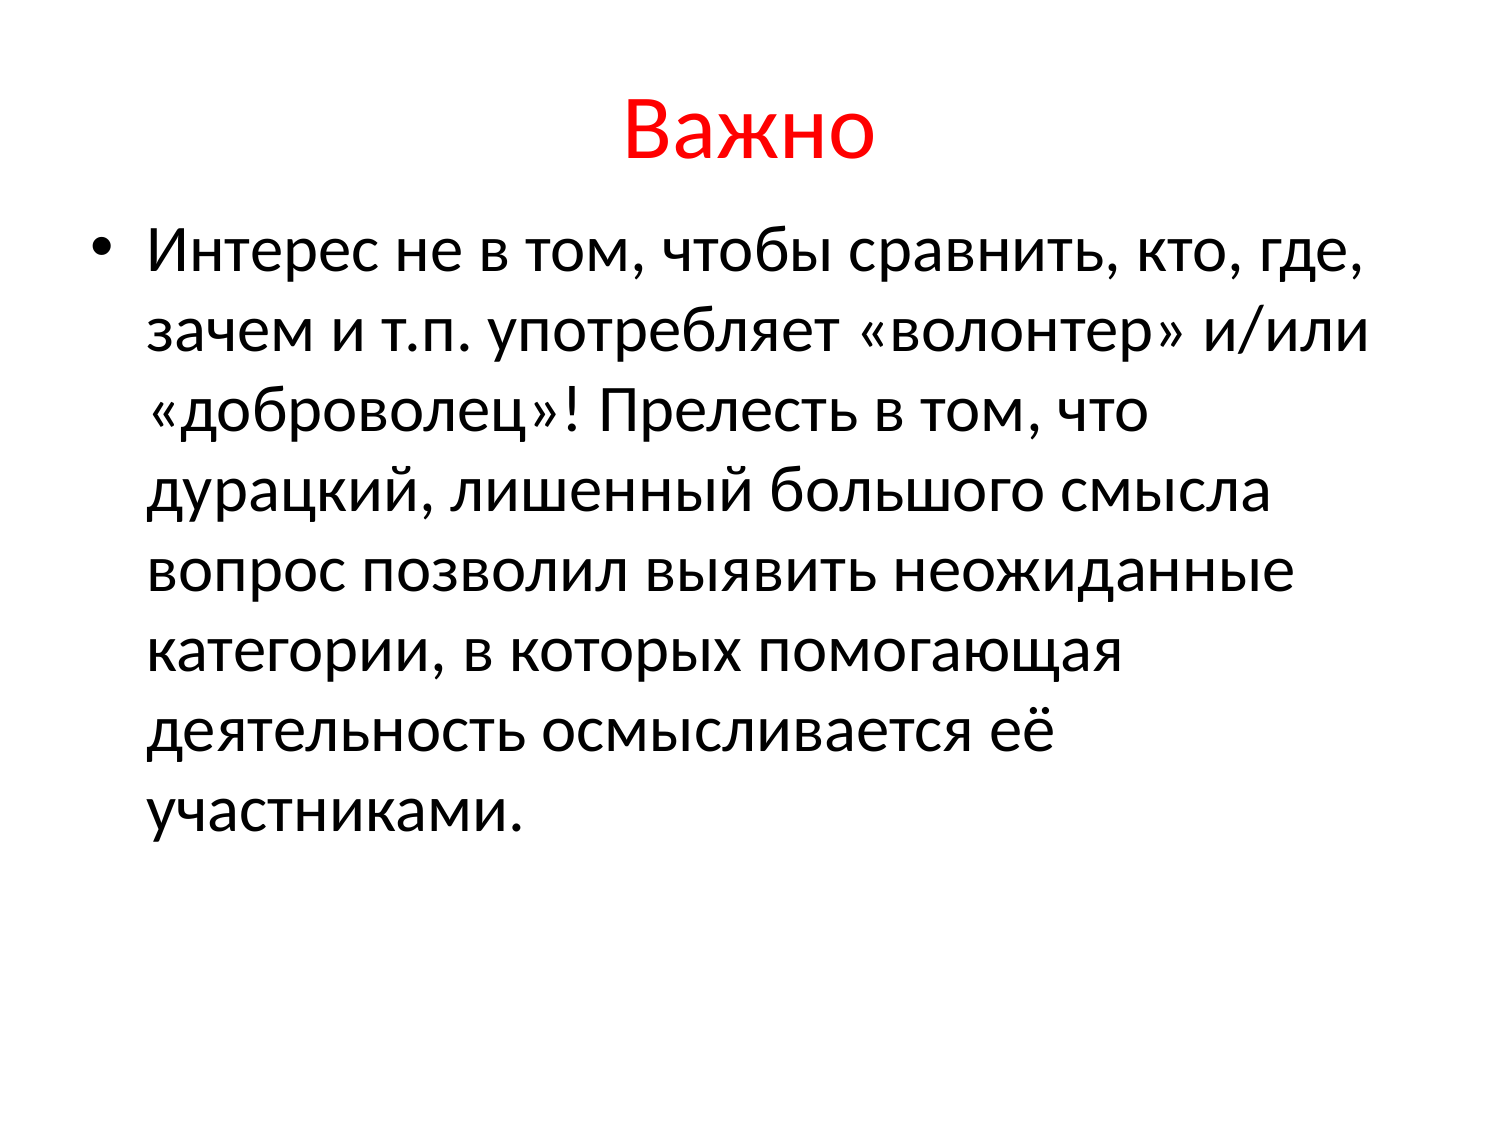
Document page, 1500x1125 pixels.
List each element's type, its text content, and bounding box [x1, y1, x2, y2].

title Важно [75, 45, 1425, 197]
list Интерес не в том, чтобы сравнить, кто, где, зачем и т.п. употребляет «волонтер» и/или «доброволец»! Прелесть в том, что дурацкий, лишенный большого смысла вопрос позволил выявить неожиданные категории, в которых помогающая деятельность осмысливается её участниками. [75, 197, 1425, 1005]
